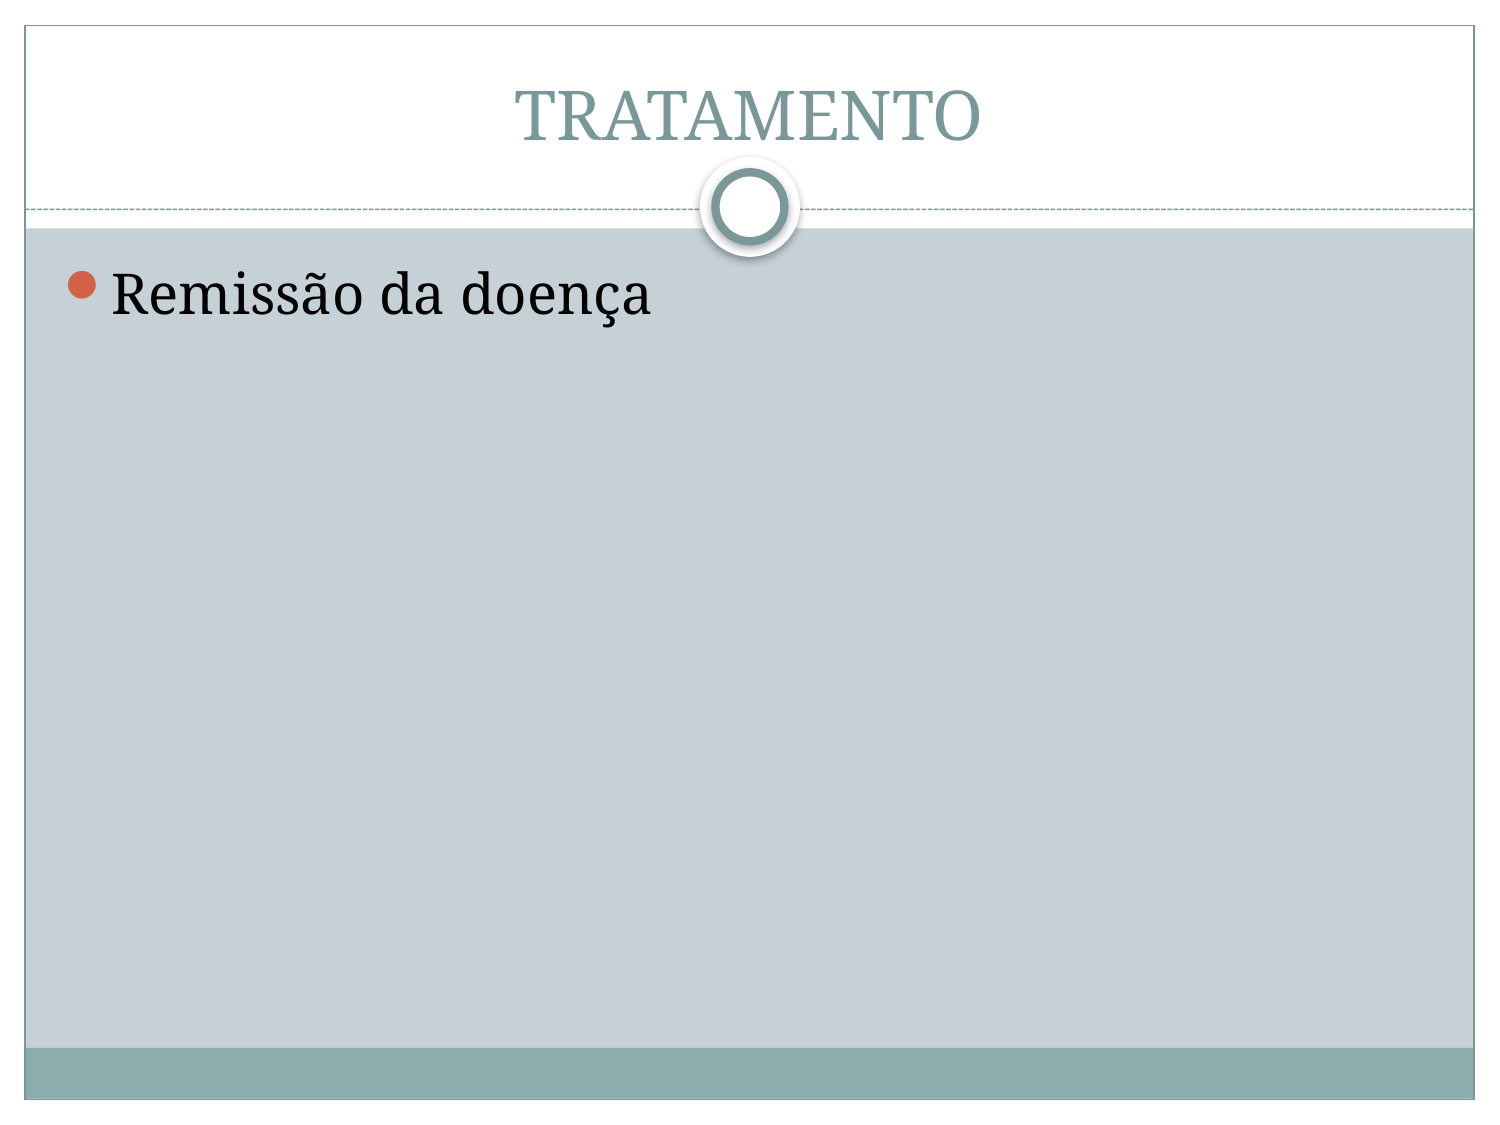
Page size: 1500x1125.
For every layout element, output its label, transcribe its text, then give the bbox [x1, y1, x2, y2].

title TRATAMENTO [49, 37, 1450, 162]
list Remissão da doença [49, 250, 1445, 1001]
